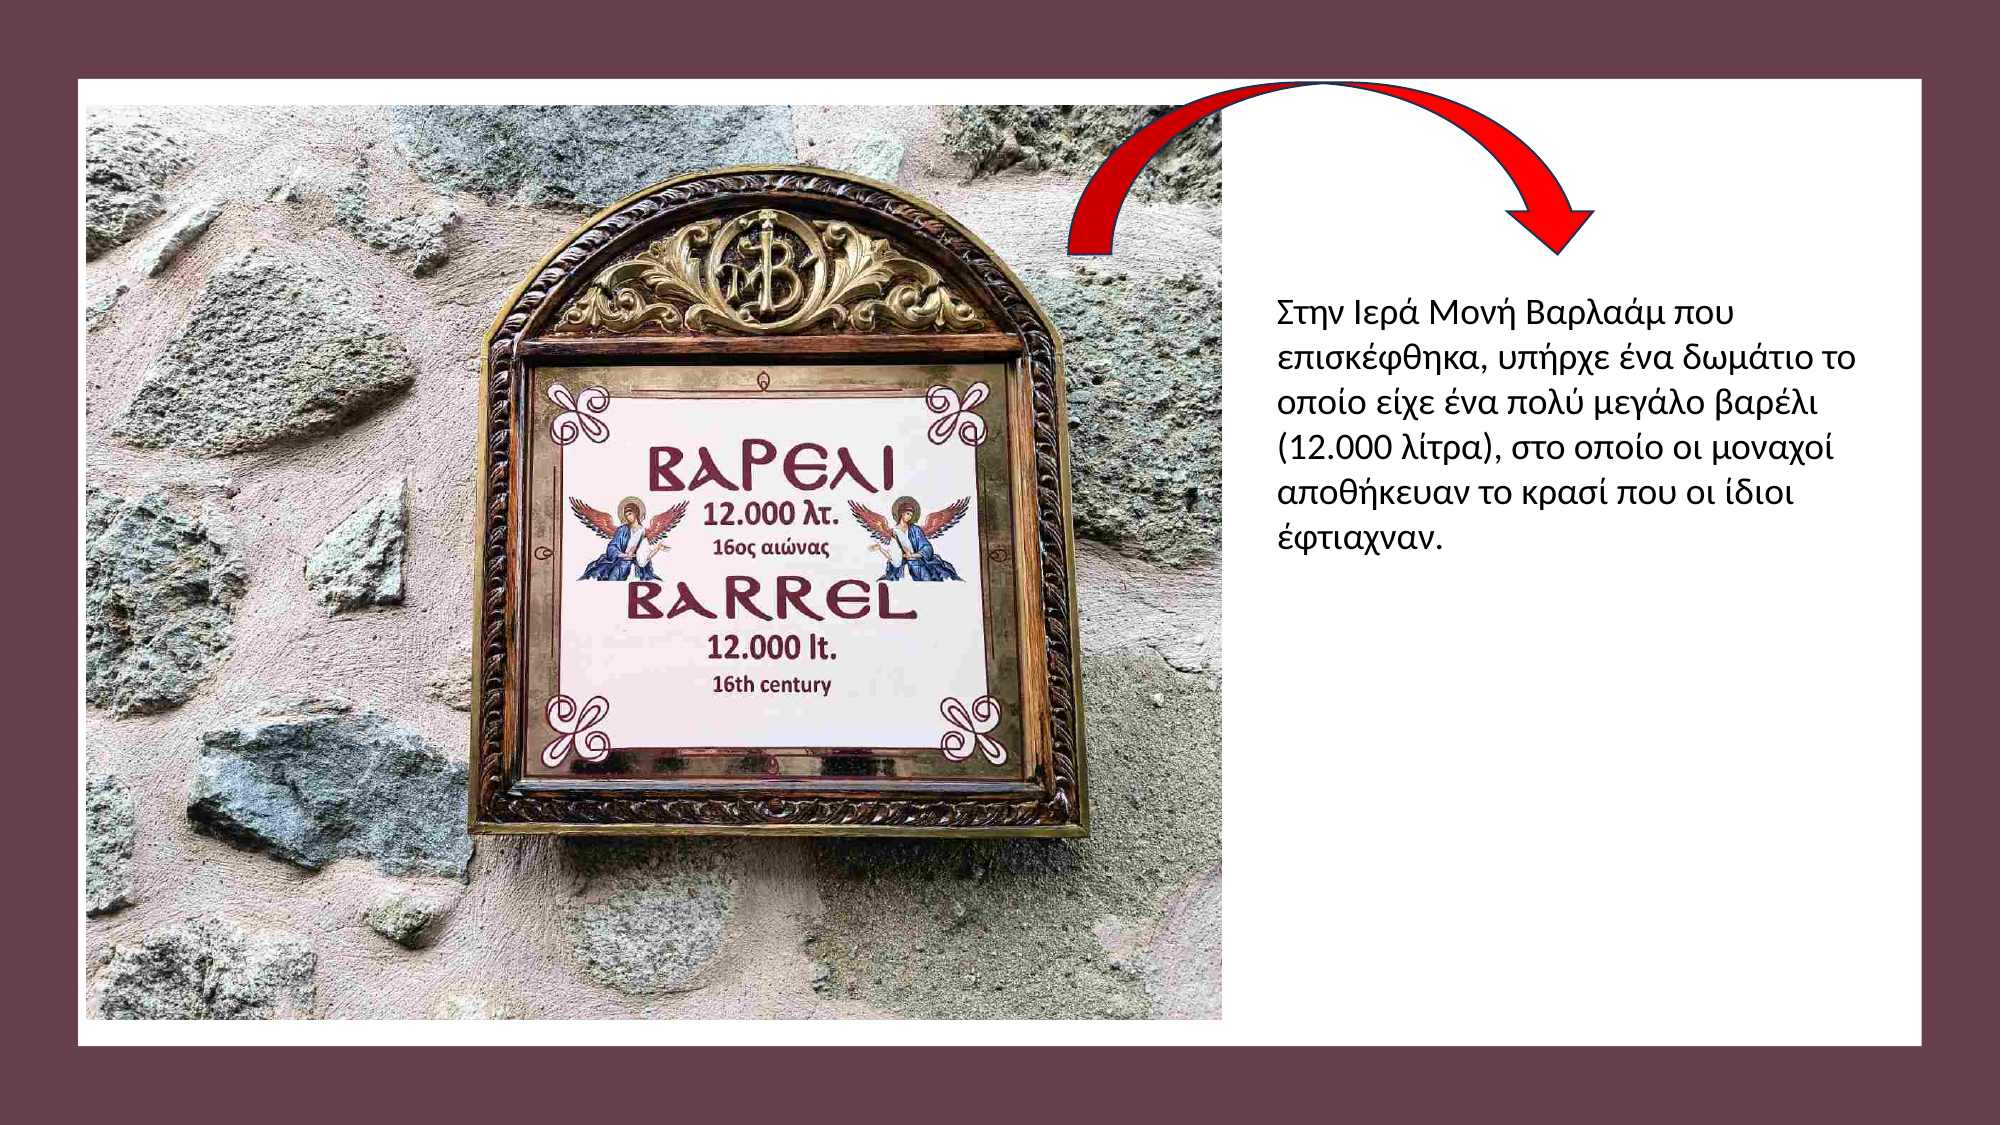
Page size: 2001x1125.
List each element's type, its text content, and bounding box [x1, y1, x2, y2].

text_box Στην Ιερά Μονή Βαρλαάμ που επισκέφθηκα, υπήρχε ένα δωμάτιο το οποίο είχε ένα πολύ μεγάλο βαρέλι (12.000 λίτρα), στο οποίο οι μοναχοί αποθήκευαν το κρασί που οι ίδιοι έφτιαχναν. [1262, 279, 1899, 565]
text_box [77, 78, 1923, 1047]
text_box [1183, 81, 1596, 256]
picture [86, 105, 1222, 1020]
text_box [0, 0, 2000, 1125]
